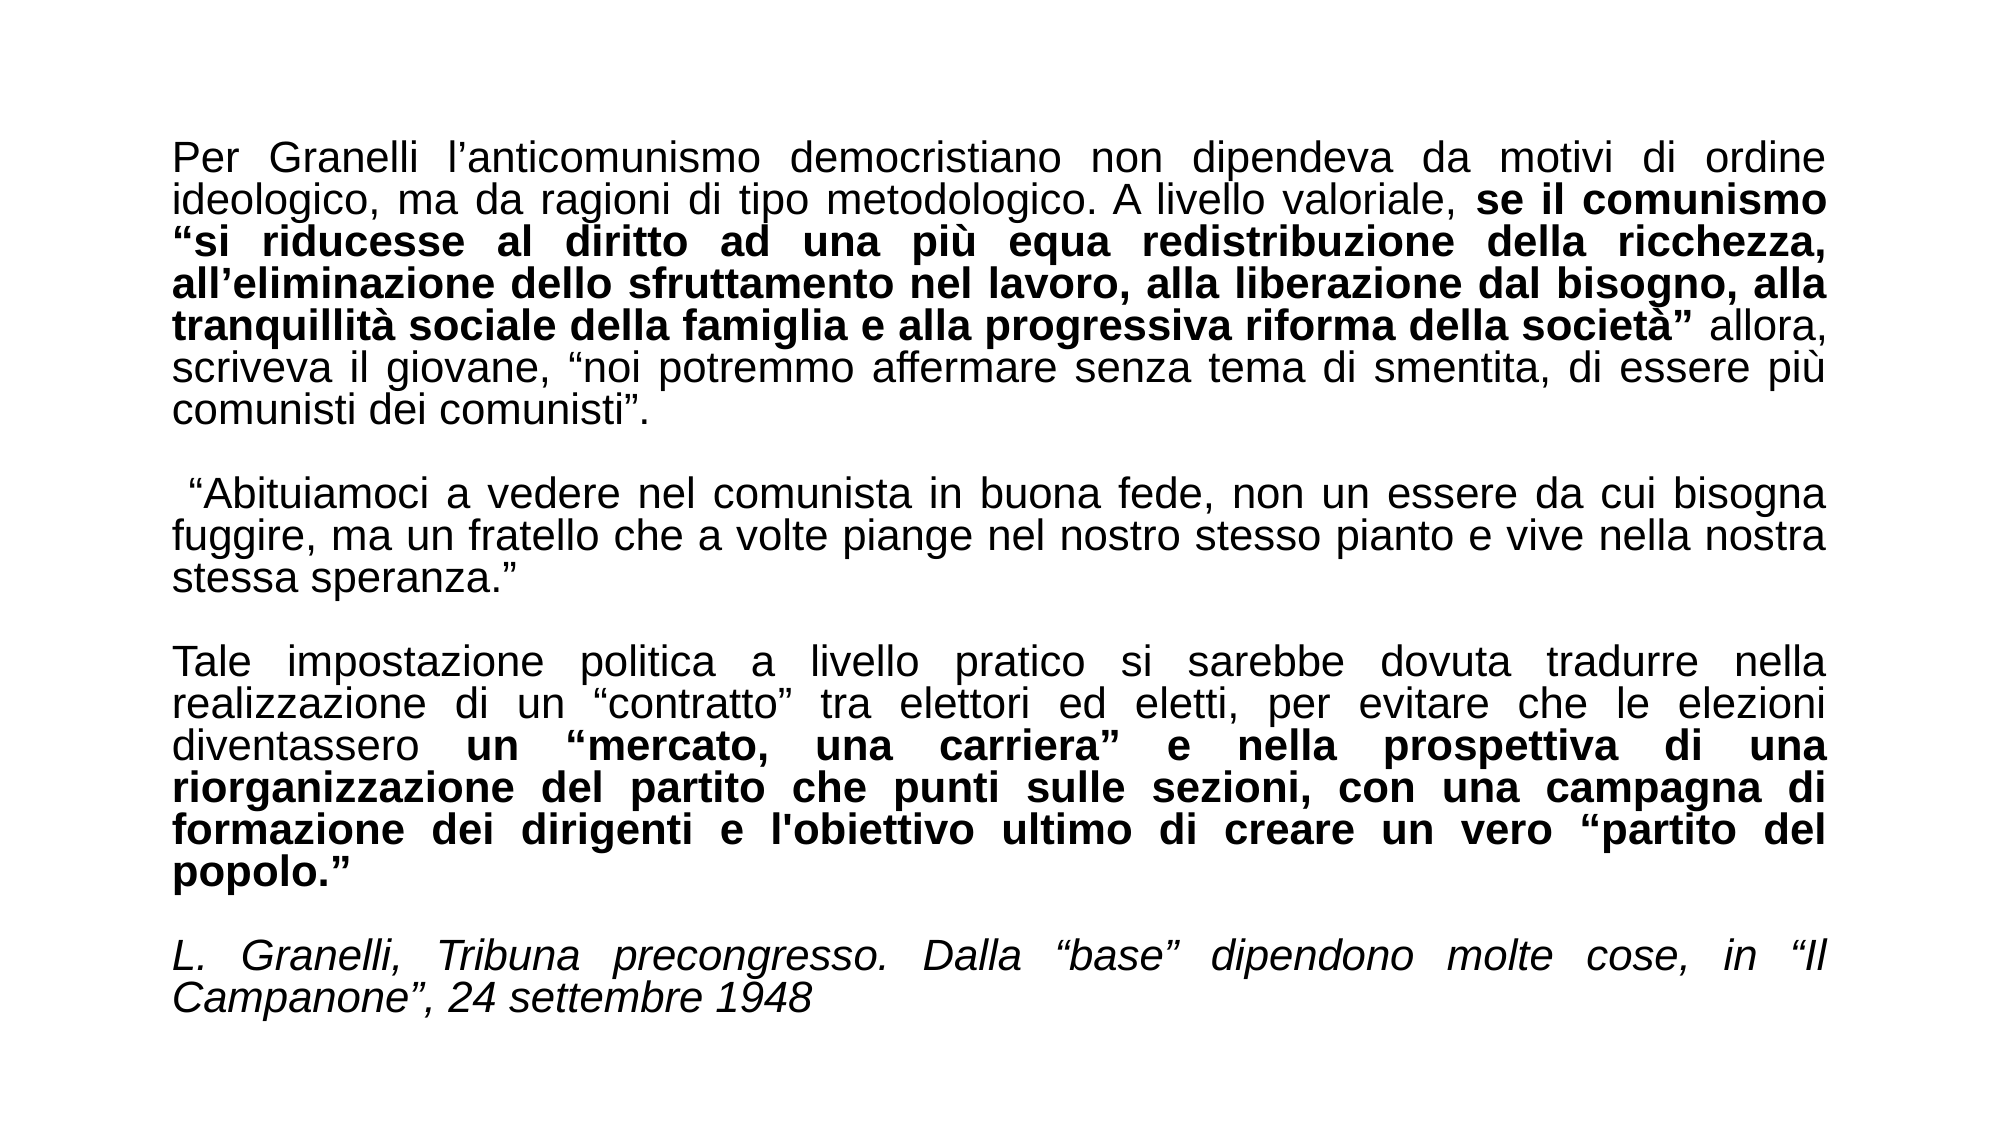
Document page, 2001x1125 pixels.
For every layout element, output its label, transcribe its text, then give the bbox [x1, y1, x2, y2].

list Per Granelli l’anticomunismo democristiano non dipendeva da motivi di ordine ideologico, ma da ragioni di tipo metodologico. A livello valoriale, se il comunismo “si riducesse al diritto ad una più equa redistribuzione della ricchezza, all’eliminazione dello sfruttamento nel lavoro, alla liberazione dal bisogno, alla tranquillità sociale della famiglia e alla progressiva riforma della società” allora, scriveva il giovane, “noi potremmo affermare senza tema di smentita, di essere più comunisti dei comunisti”. “Abituiamoci a vedere nel comunista in buona fede, non un essere da cui bisogna fuggire, ma un fratello che a volte piange nel nostro stesso pianto e vive nella nostra stessa speranza.” Tale impostazione politica a livello pratico si sarebbe dovuta tradurre nella realizzazione di un “contratto” tra elettori ed eletti, per evitare che le elezioni diventassero un “mercato, una carriera” e nella prospettiva di una riorganizzazione del partito che punti sulle sezioni, con una campagna di formazione dei dirigenti e l'obiettivo ultimo di creare un vero “partito del popolo.” L. Granelli, Tribuna precongresso. Dalla “base” dipendono molte cose, in “Il Campanone”, 24 settembre 1948 [156, 131, 1844, 994]
